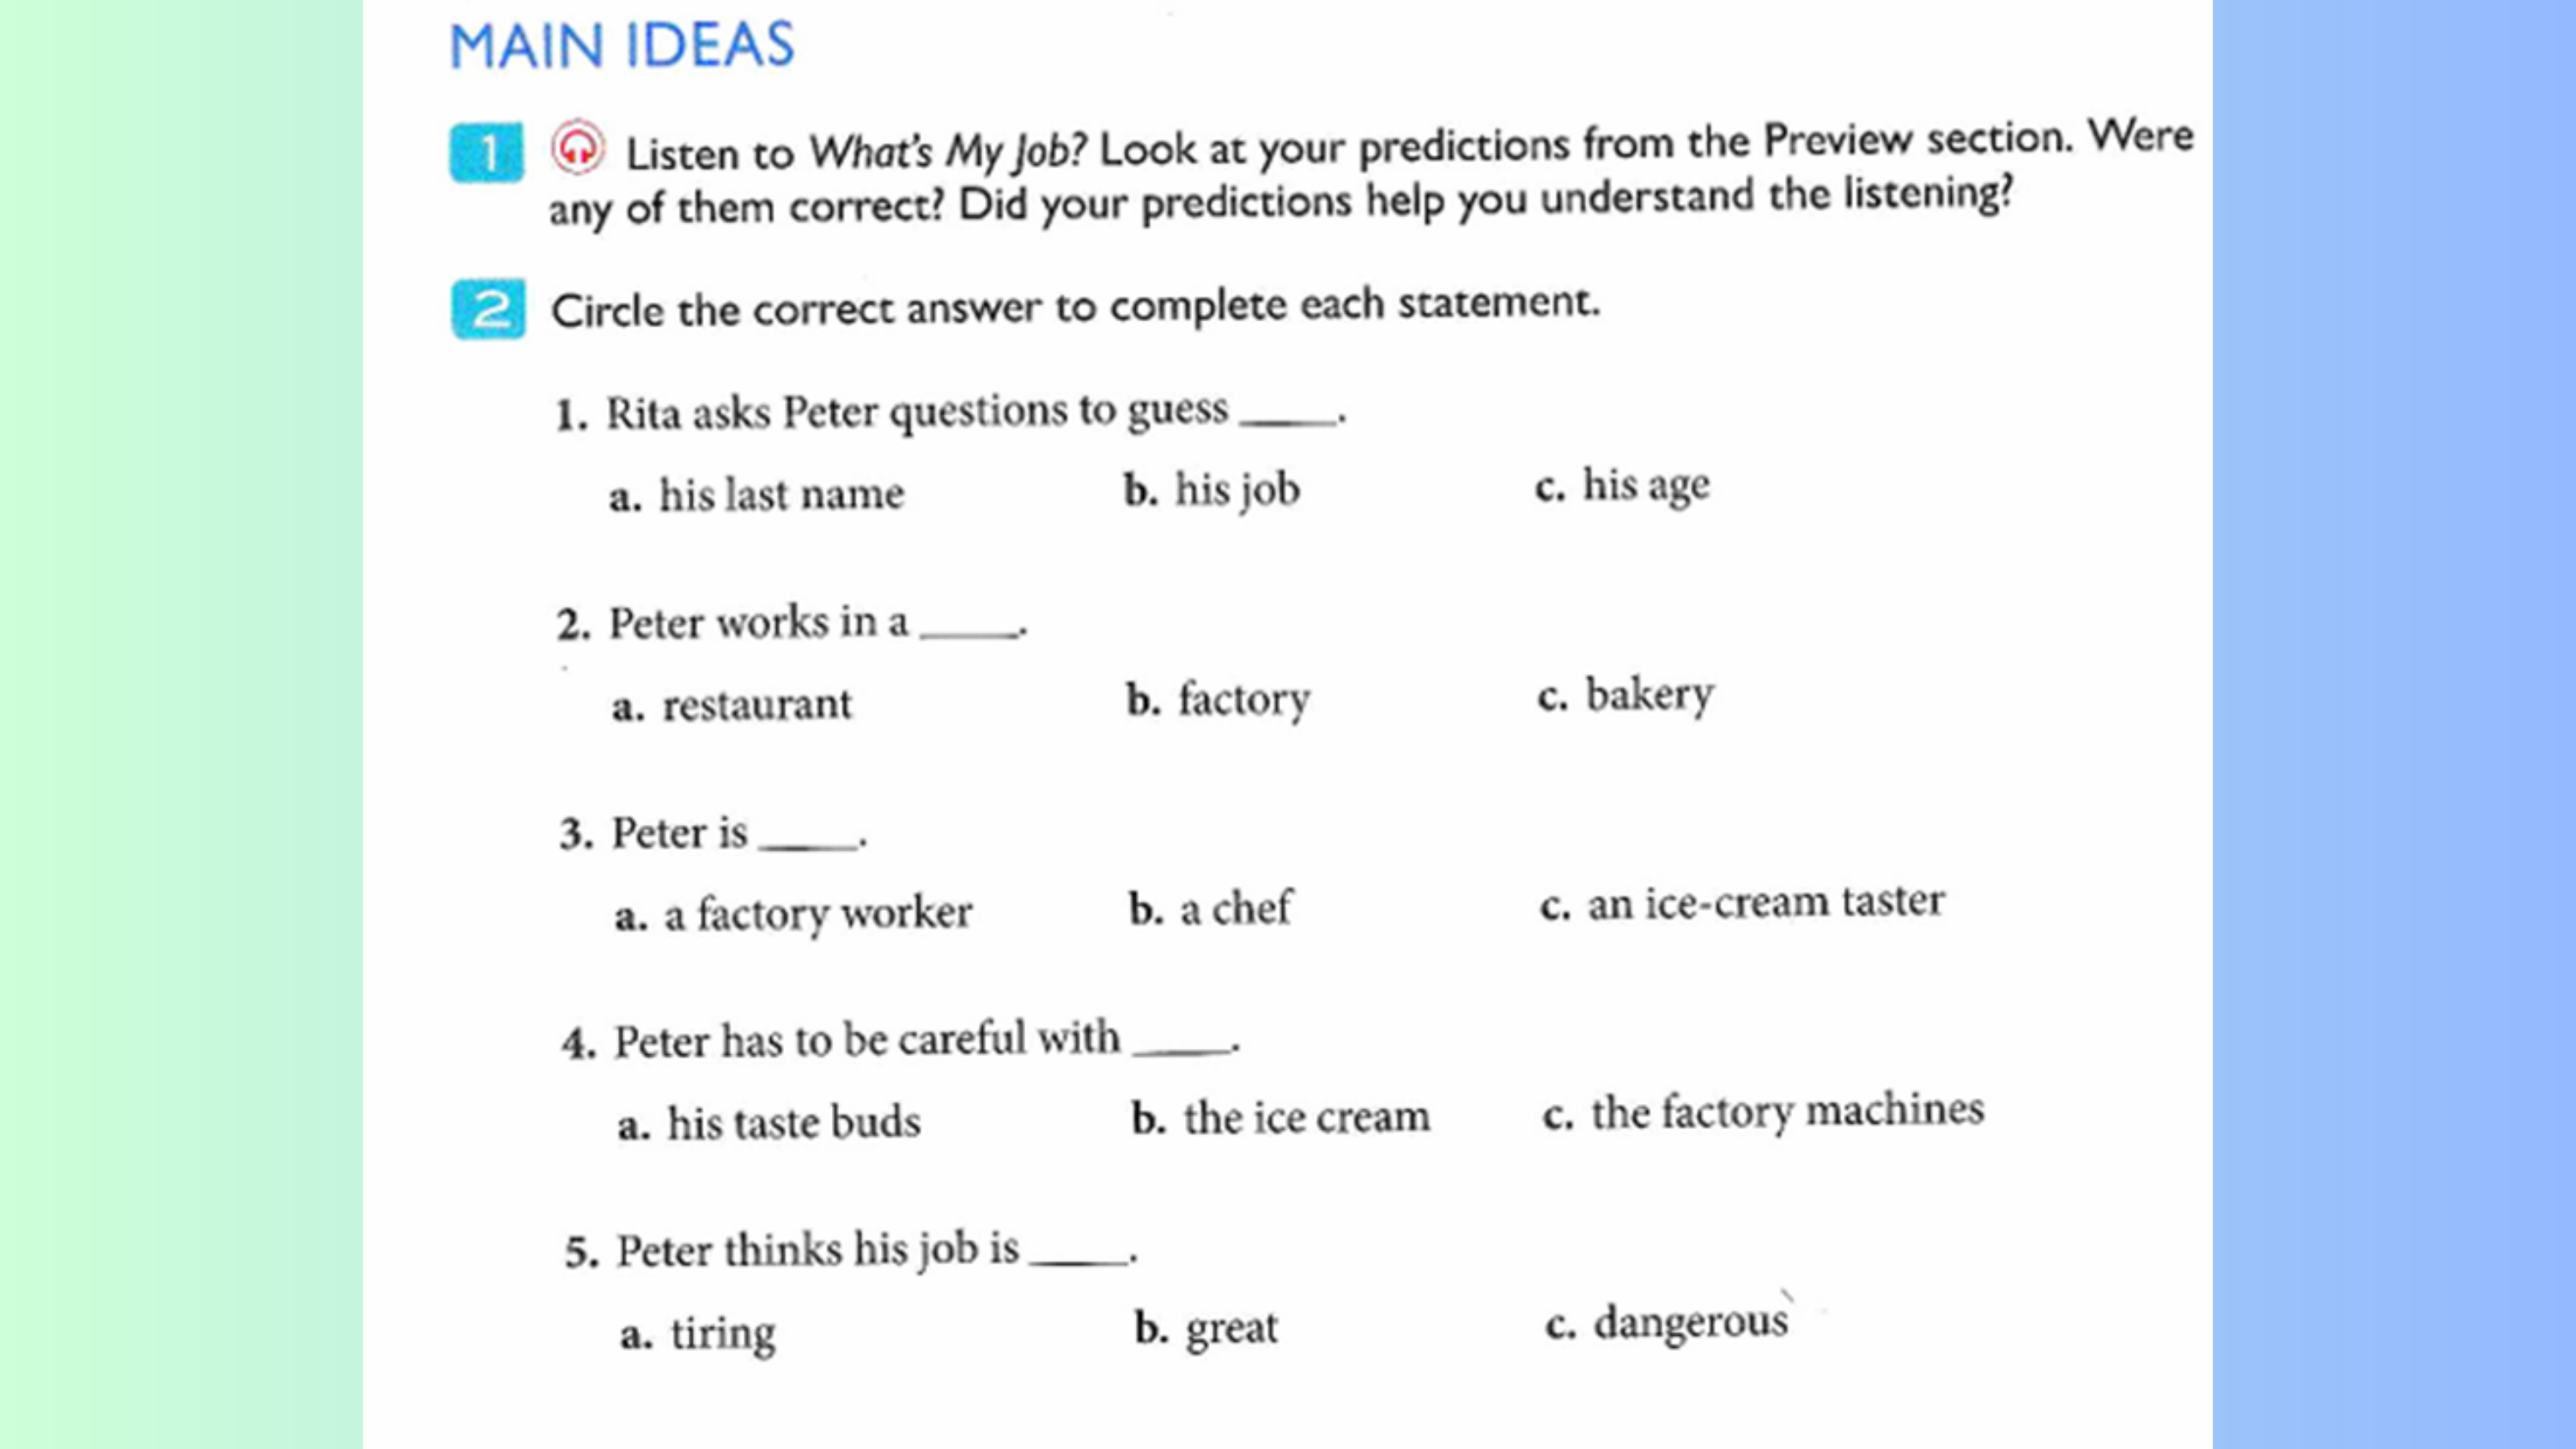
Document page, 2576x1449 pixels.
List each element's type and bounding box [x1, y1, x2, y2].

text_box [362, 0, 2214, 1449]
